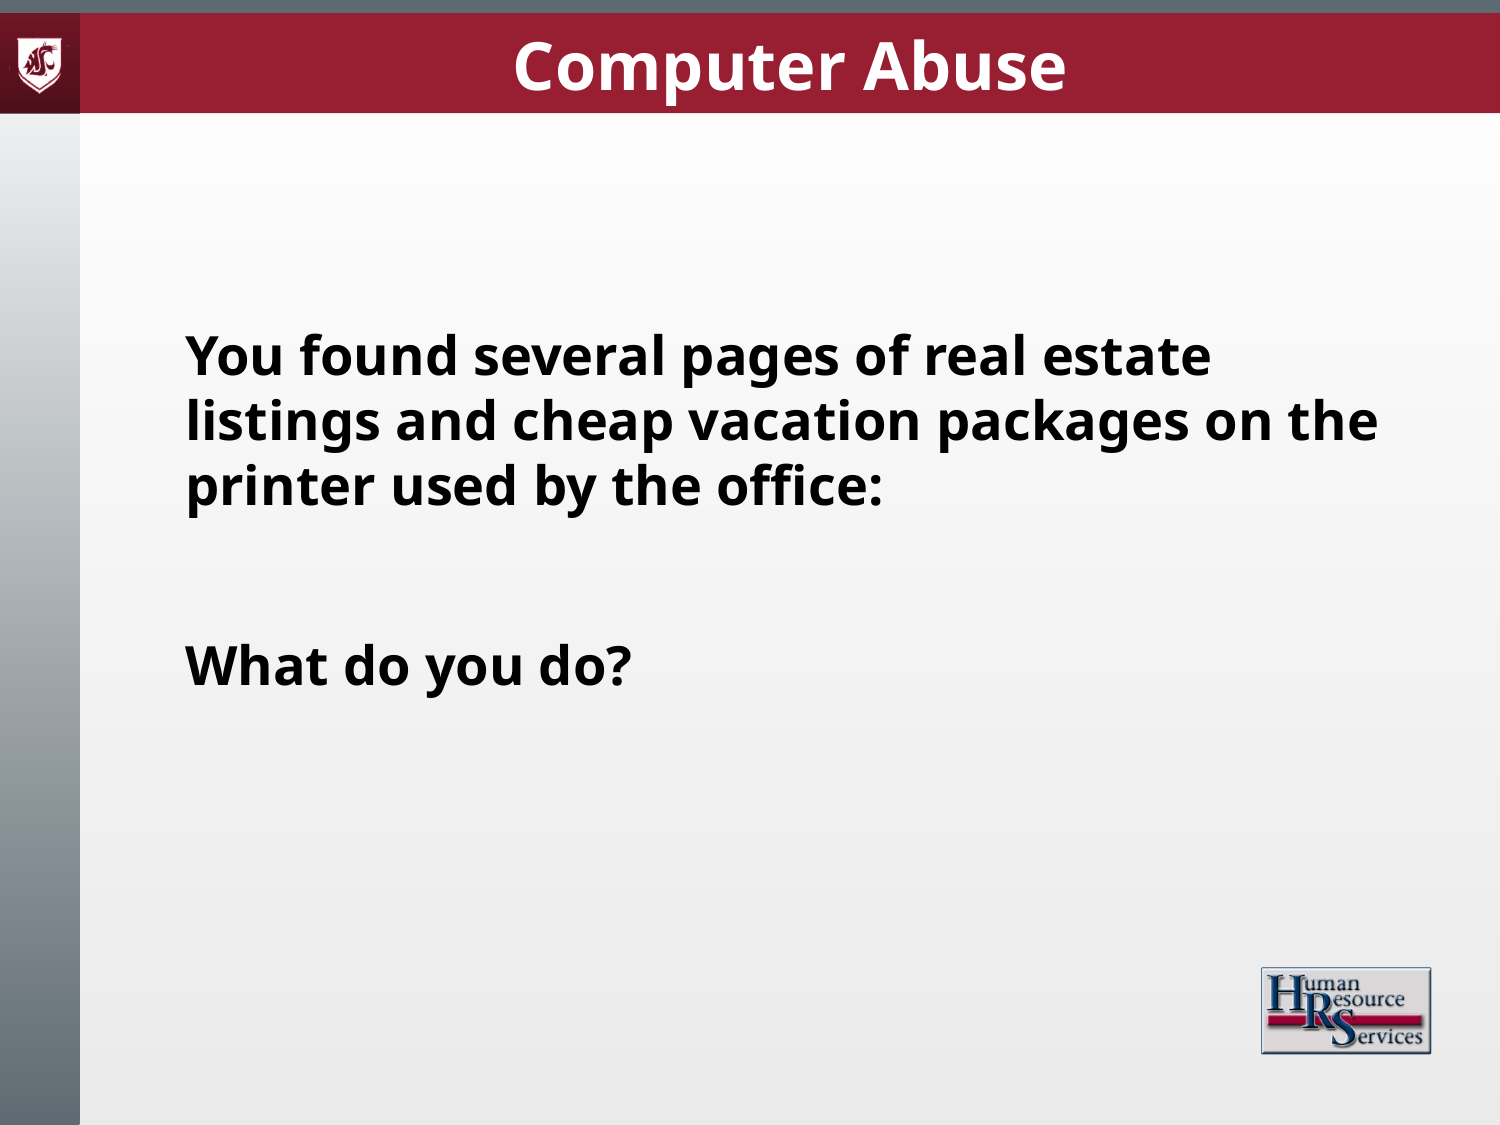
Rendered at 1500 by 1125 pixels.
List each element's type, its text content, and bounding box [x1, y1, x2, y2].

picture [9, 27, 69, 100]
list You found several pages of real estate listings and cheap vacation packages on the printer used by the office: What do you do? [131, 314, 1407, 799]
picture [1253, 959, 1441, 1066]
text_box Computer Abuse [81, 25, 1500, 113]
